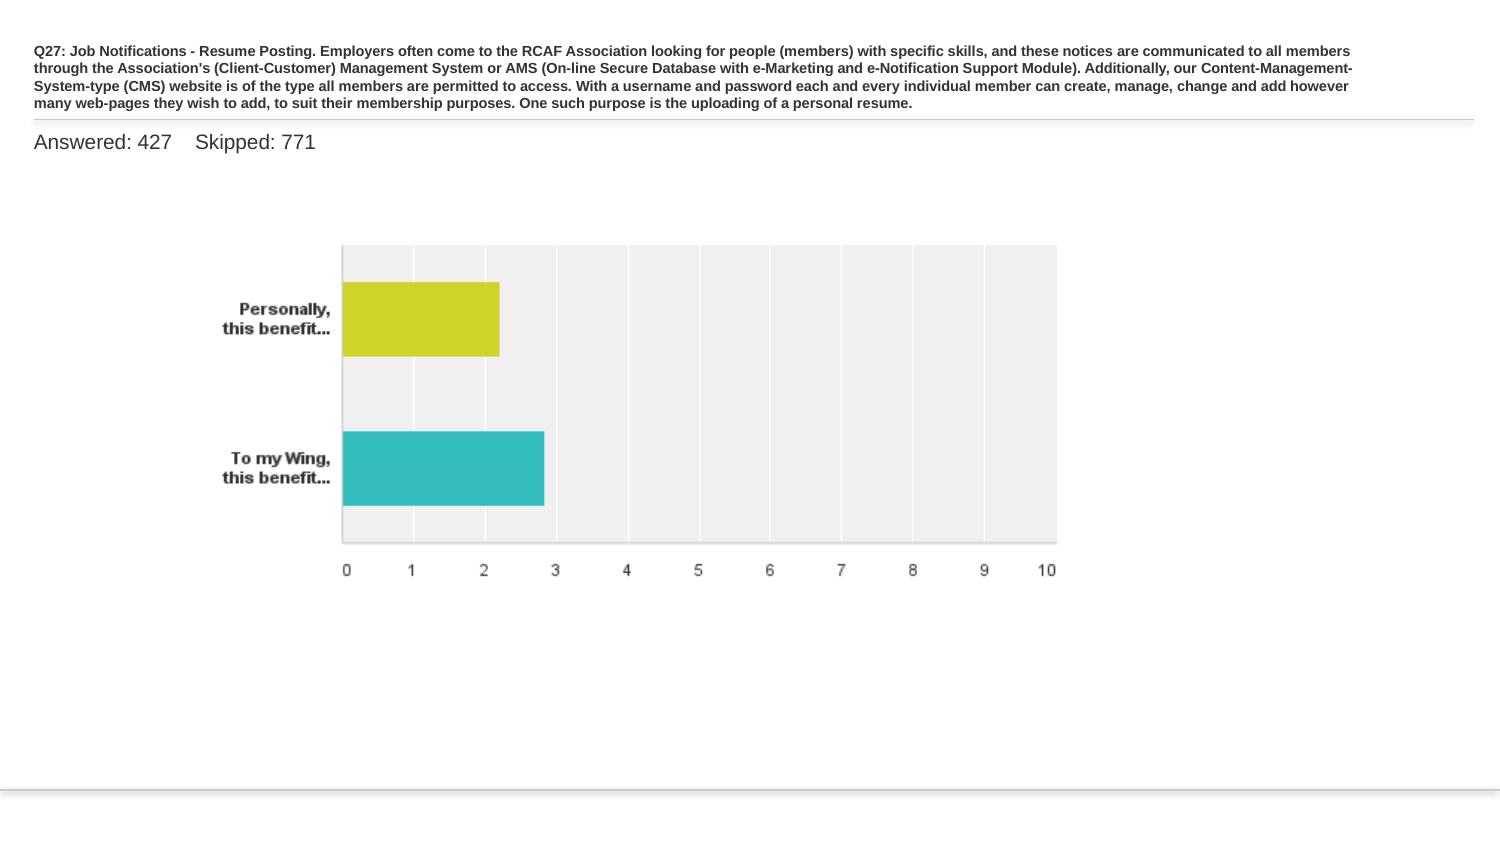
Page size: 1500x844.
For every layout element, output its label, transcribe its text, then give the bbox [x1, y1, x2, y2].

picture [171, 245, 1057, 618]
list Answered: 427 Skipped: 771 [18, 120, 894, 162]
title Q27: Job Notifications - Resume Posting. Employers often come to the RCAF Association looking for people (members) with specific skills, and these notices are communicated to all members through the Association's (Client-Customer) Management System or AMS (On-line Secure Database with e-Marketing and e-Notification Support Module). Additionally, our Content-Management-System-type (CMS) website is of the type all members are permitted to access. With a username and password each and every individual member can create, manage, change and add however many web-pages they wish to add, to suit their membership purposes. One such purpose is the uploading of a personal resume. [18, 54, 1369, 119]
